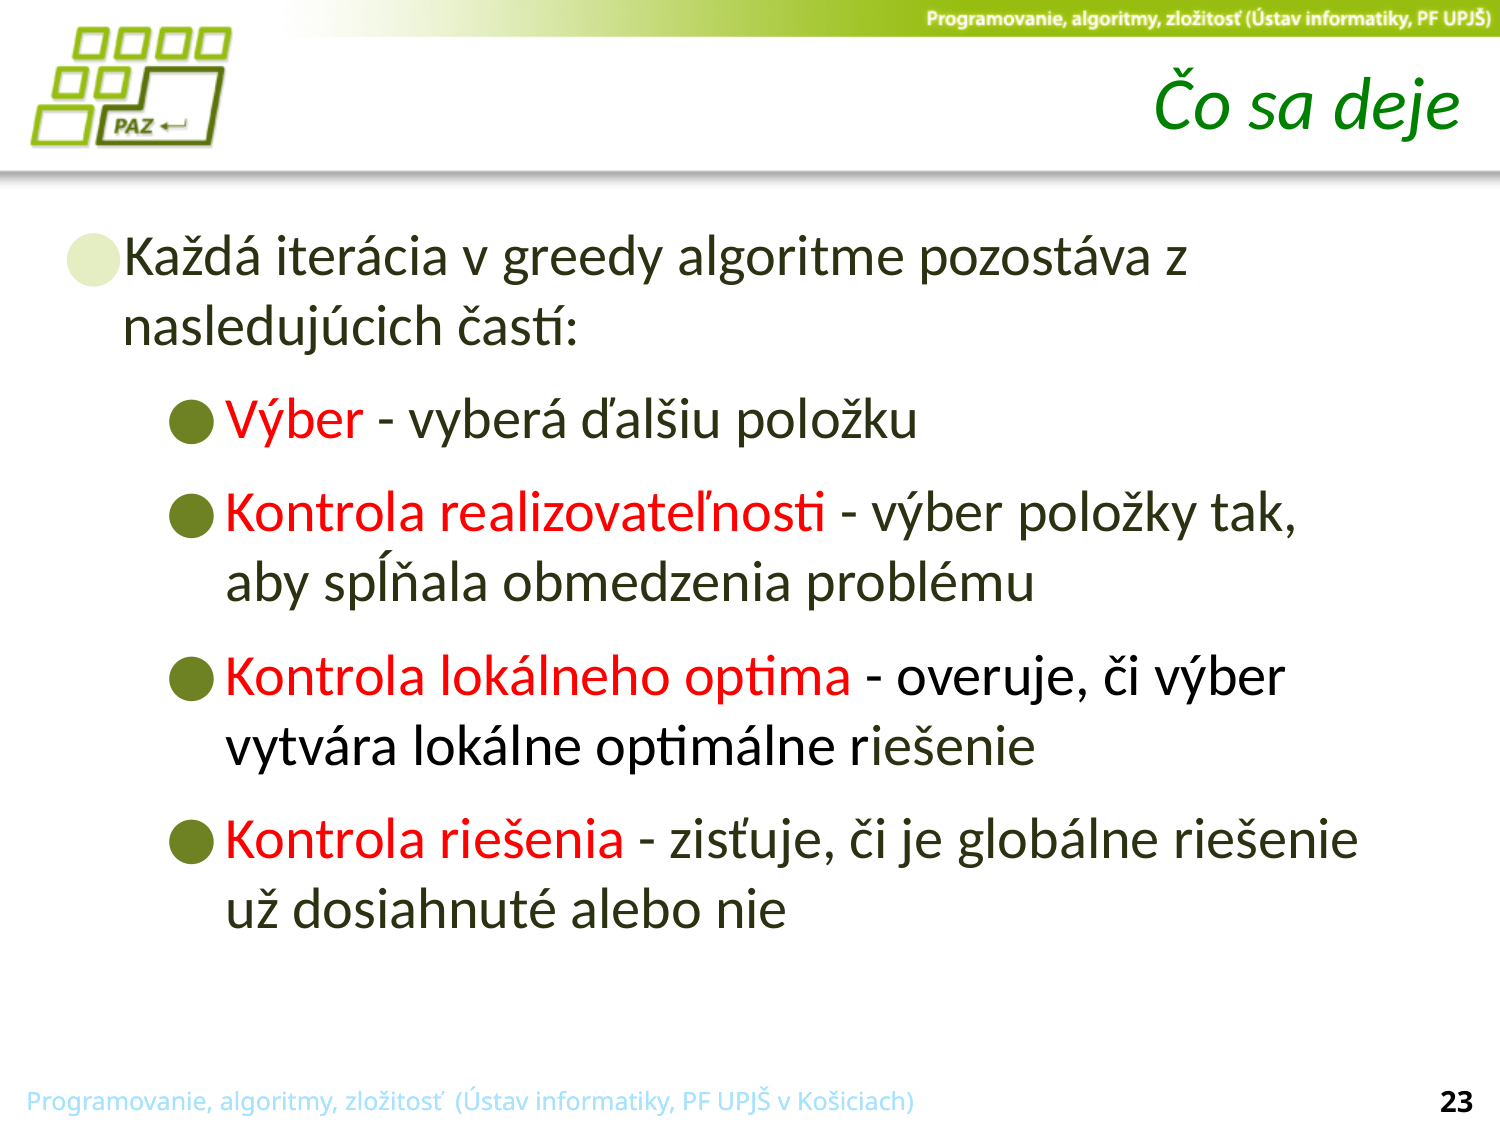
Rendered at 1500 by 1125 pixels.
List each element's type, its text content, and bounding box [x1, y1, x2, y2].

title Čo sa deje [343, 46, 1477, 135]
list Každá iterácia v greedy algoritme pozostáva z nasledujúcich častí: Výber - vyberá ďalšiu položku Kontrola realizovateľnosti - výber položky tak, aby spĺňala obmedzenia problému Kontrola lokálneho optima - overuje, či výber vytvára lokálne optimálne riešenie Kontrola riešenia - zisťuje, či je globálne riešenie už dosiahnuté alebo nie [48, 209, 1408, 1079]
picture [0, 0, 1500, 1125]
